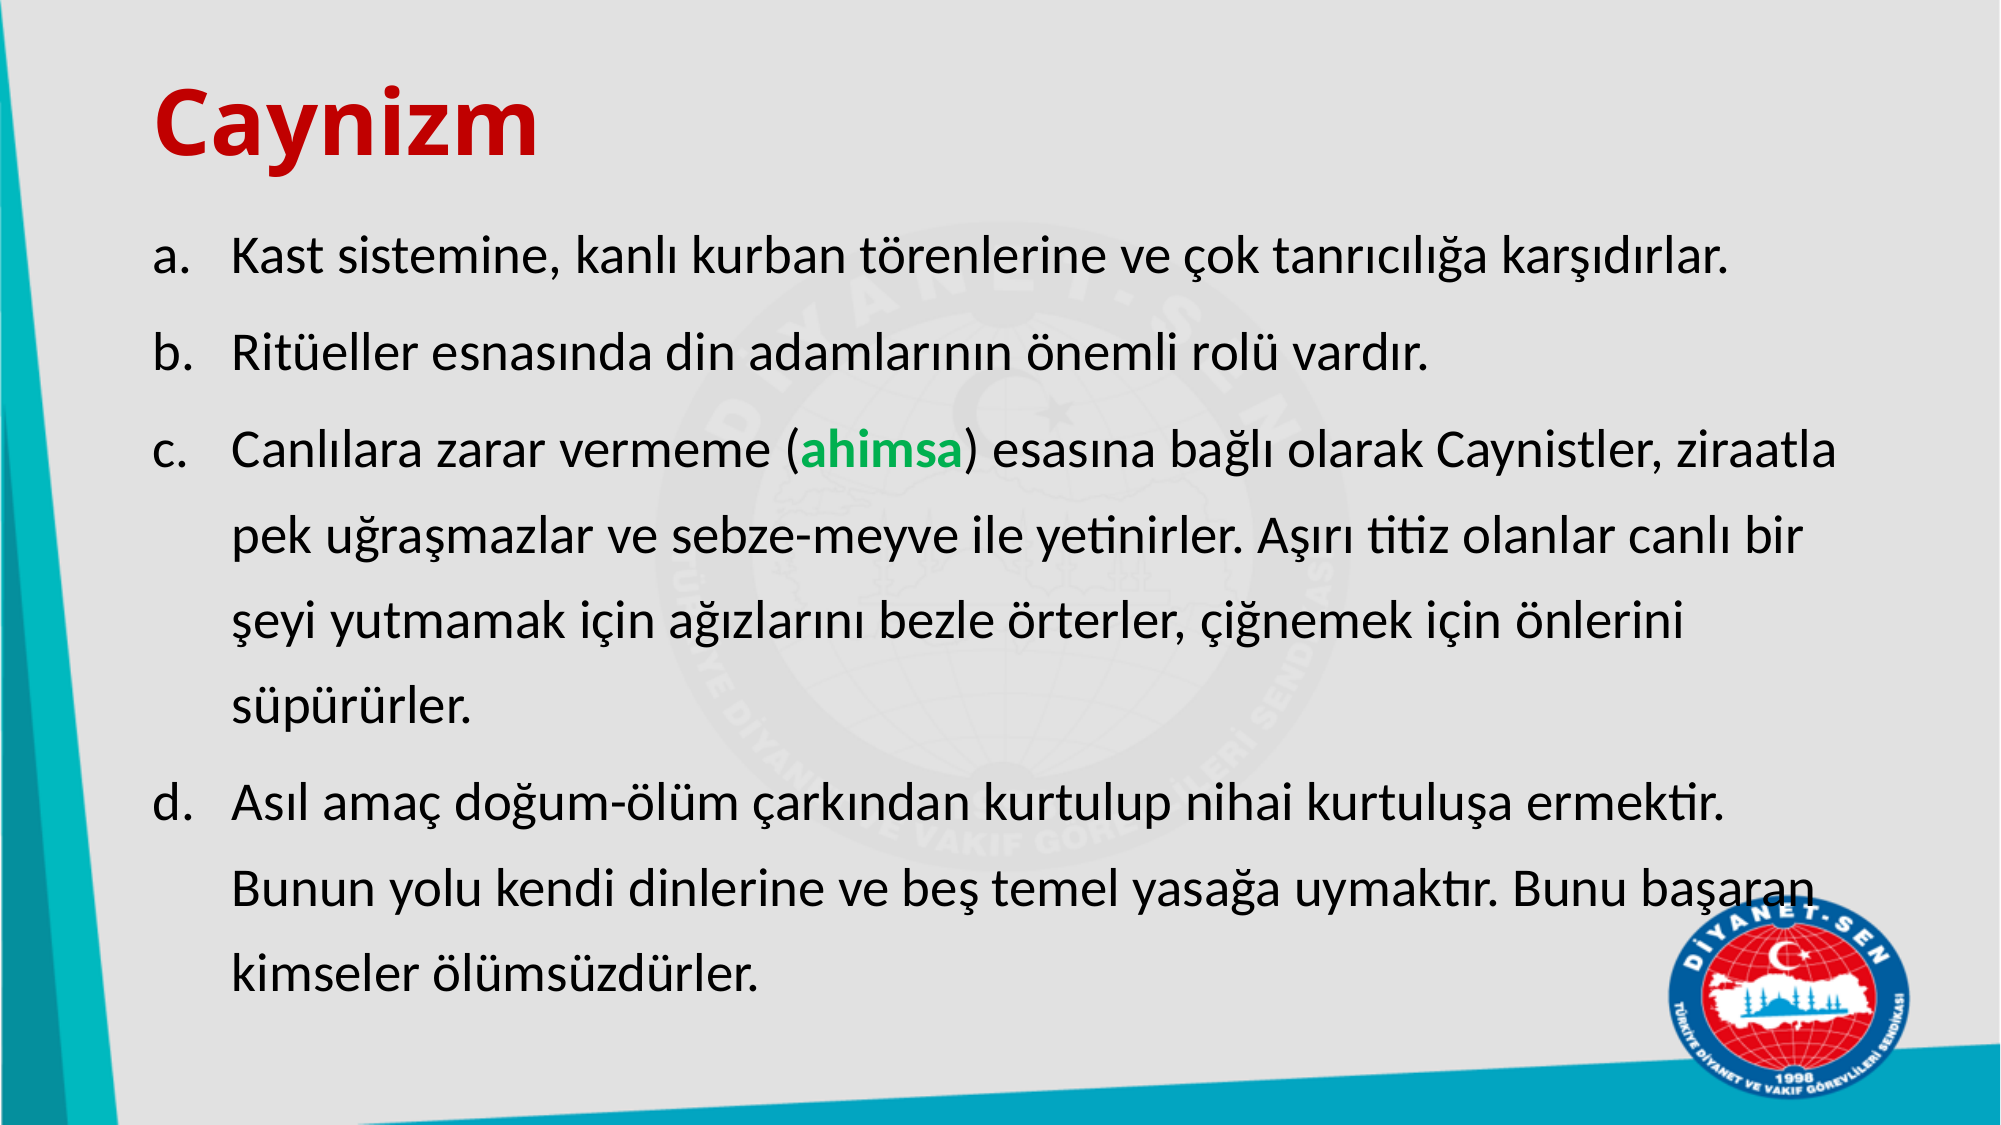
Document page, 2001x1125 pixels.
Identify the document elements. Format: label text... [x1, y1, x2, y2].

picture [0, 0, 2001, 1125]
list Kast sistemine, kanlı kurban törenlerine ve çok tanrıcılığa karşıdırlar. Ritüeller esnasında din adamlarının önemli rolü vardır. Canlılara zarar vermeme (ahimsa) esasına bağlı olarak Caynistler, ziraatla pek uğraşmazlar ve sebze-meyve ile yetinirler. Aşırı titiz olanlar canlı bir şeyi yutmamak için ağızlarını bezle örterler, çiğnemek için önlerini süpürürler. Asıl amaç doğum-ölüm çarkından kurtulup nihai kurtuluşa ermektir. Bunun yolu kendi dinlerine ve beş temel yasağa uymaktır. Bunu başaran kimseler ölümsüzdürler. [137, 191, 1863, 1014]
title Caynizm [137, 59, 1863, 191]
